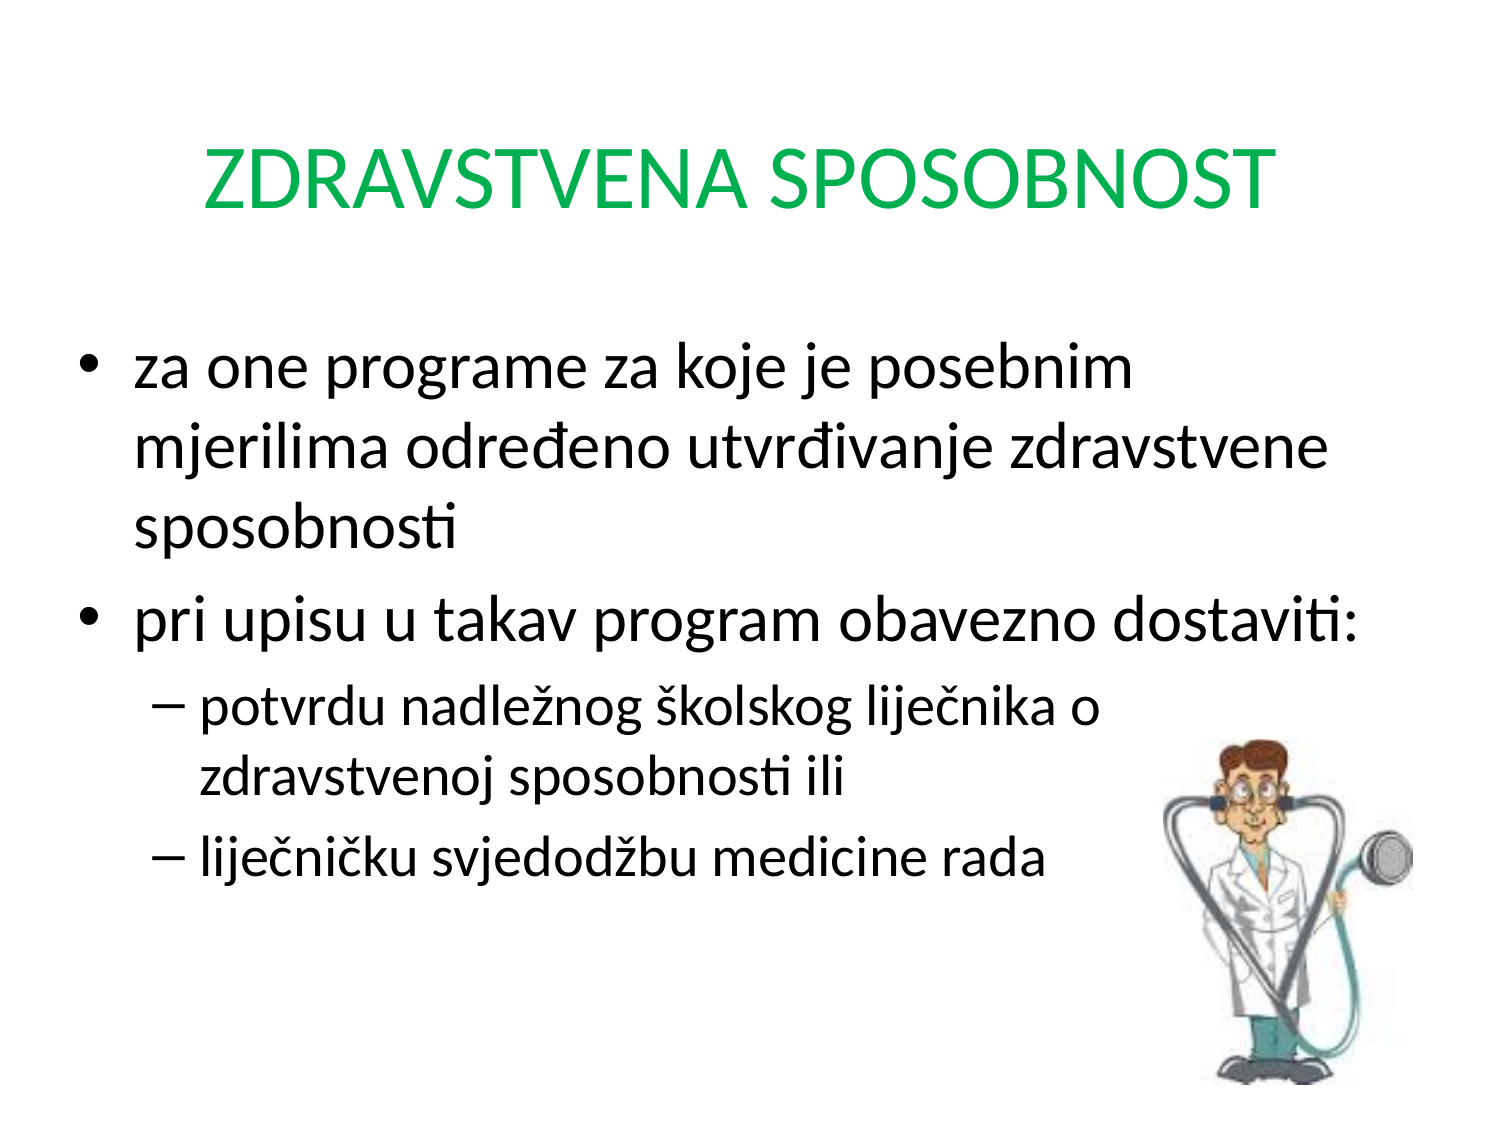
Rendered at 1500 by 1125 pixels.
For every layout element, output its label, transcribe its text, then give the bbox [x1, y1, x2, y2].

picture [1163, 739, 1413, 1085]
list za one programe za koje je posebnim mjerilima određeno utvrđivanje zdravstvene sposobnosti pri upisu u takav program obavezno dostaviti: potvrdu nadležnog školskog liječnika o zdravstvenoj sposobnosti ili liječničku svjedodžbu medicine rada [62, 314, 1413, 982]
title ZDRAVSTVENA SPOSOBNOST [76, 78, 1427, 266]
